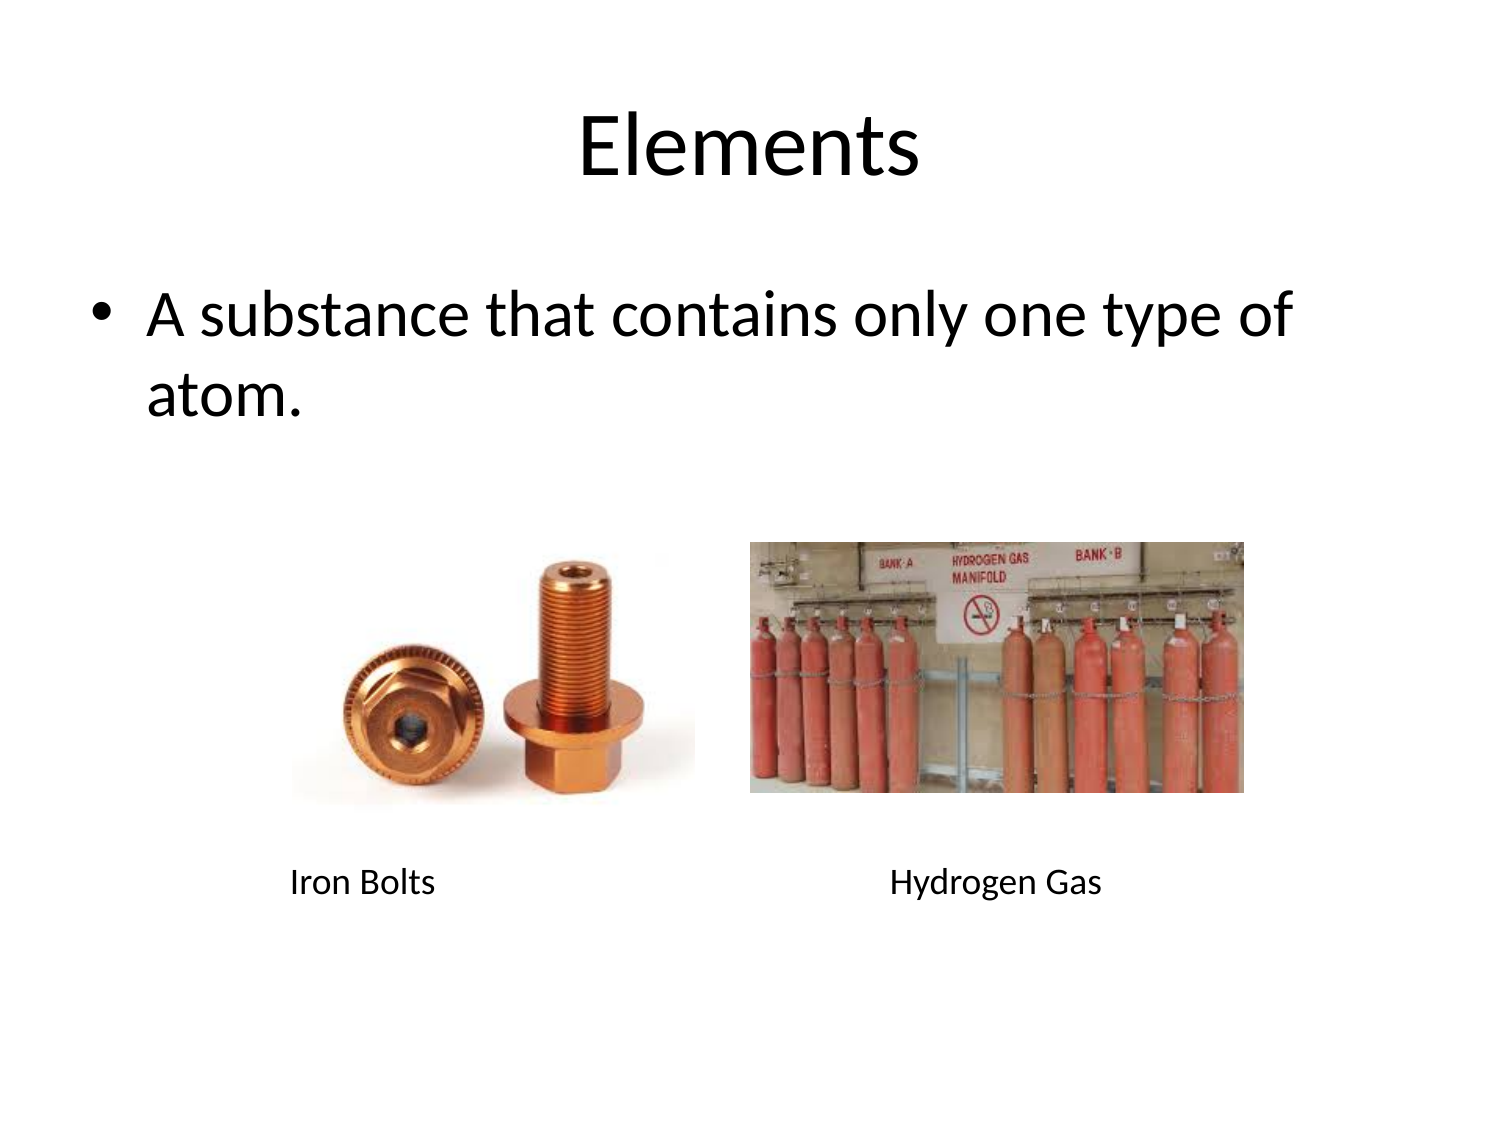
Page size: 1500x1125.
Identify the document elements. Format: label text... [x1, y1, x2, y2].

picture [749, 542, 1244, 793]
list A substance that contains only one type of atom. [75, 262, 1425, 1005]
text_box Iron Bolts Hydrogen Gas [274, 849, 1244, 910]
picture [292, 529, 695, 836]
title Elements [75, 45, 1425, 233]
